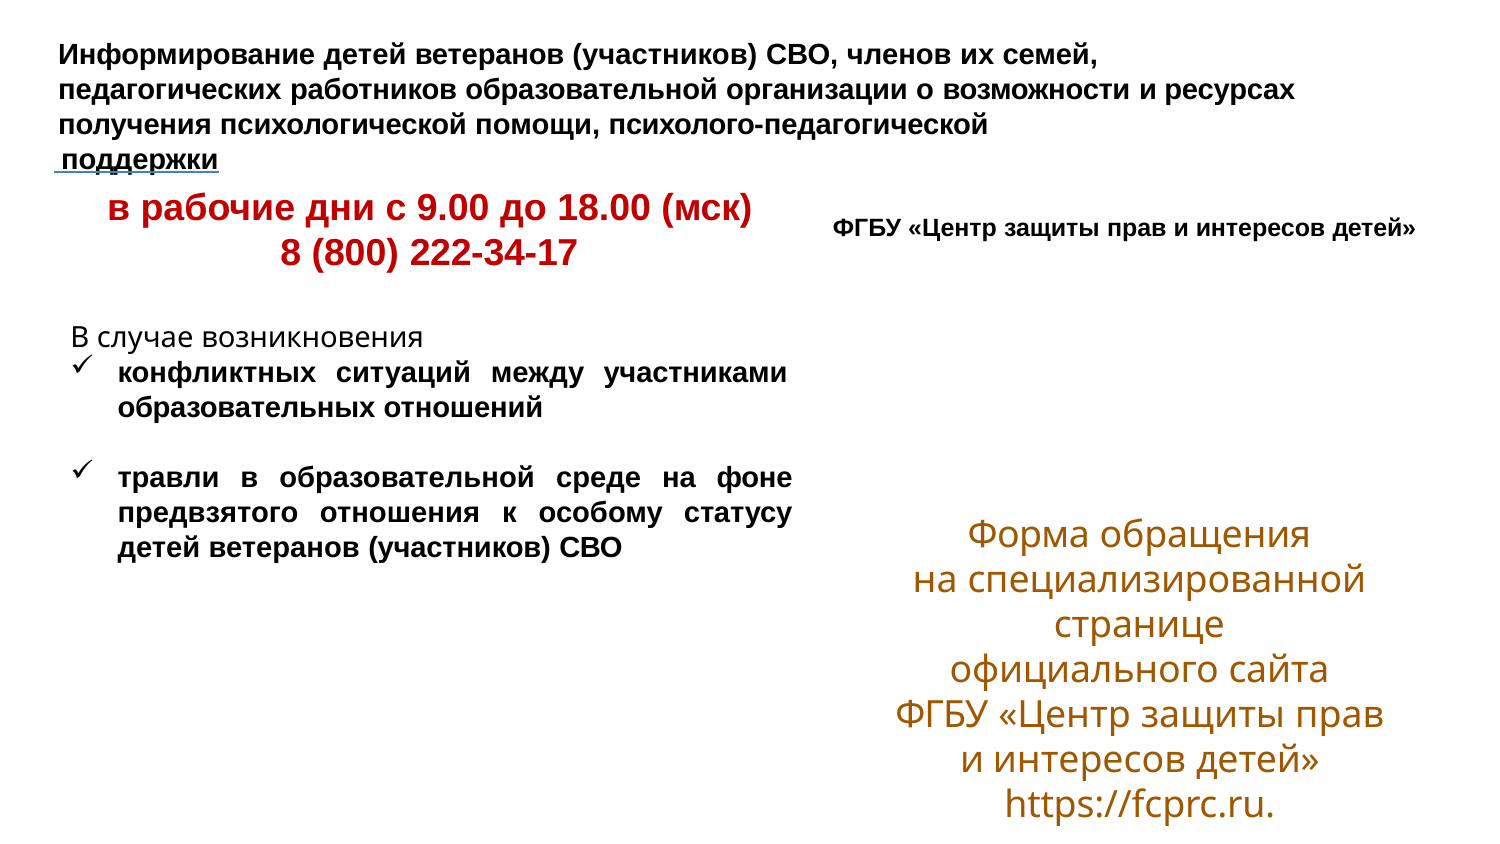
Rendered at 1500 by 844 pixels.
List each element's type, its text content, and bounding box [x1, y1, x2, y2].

text_box ФГБУ «Центр защиты прав и интересов детей» [830, 209, 1420, 242]
text_box в рабочие дни с 9.00 до 18.00 (мск) 8 (800) 222-34-17 [105, 181, 756, 274]
text_box Форма обращения на специализированной странице официального сайта ФГБУ «Центр защиты прав и интересов детей» https://fcprc.ru. [840, 508, 1438, 826]
text_box Информирование детей ветеранов (участников) СВО, членов их семей, педагогических работников образовательной организации о возможности и ресурсах получения психологической помощи, психолого-педагогической поддержки [51, 32, 1350, 175]
text_box травли в образовательной среде на фоне предвзятого отношения к особому статусу детей ветеранов (участников) СВО [68, 456, 793, 564]
text_box В случае возникновения конфликтных ситуаций между участниками образовательных отношений [68, 316, 793, 424]
